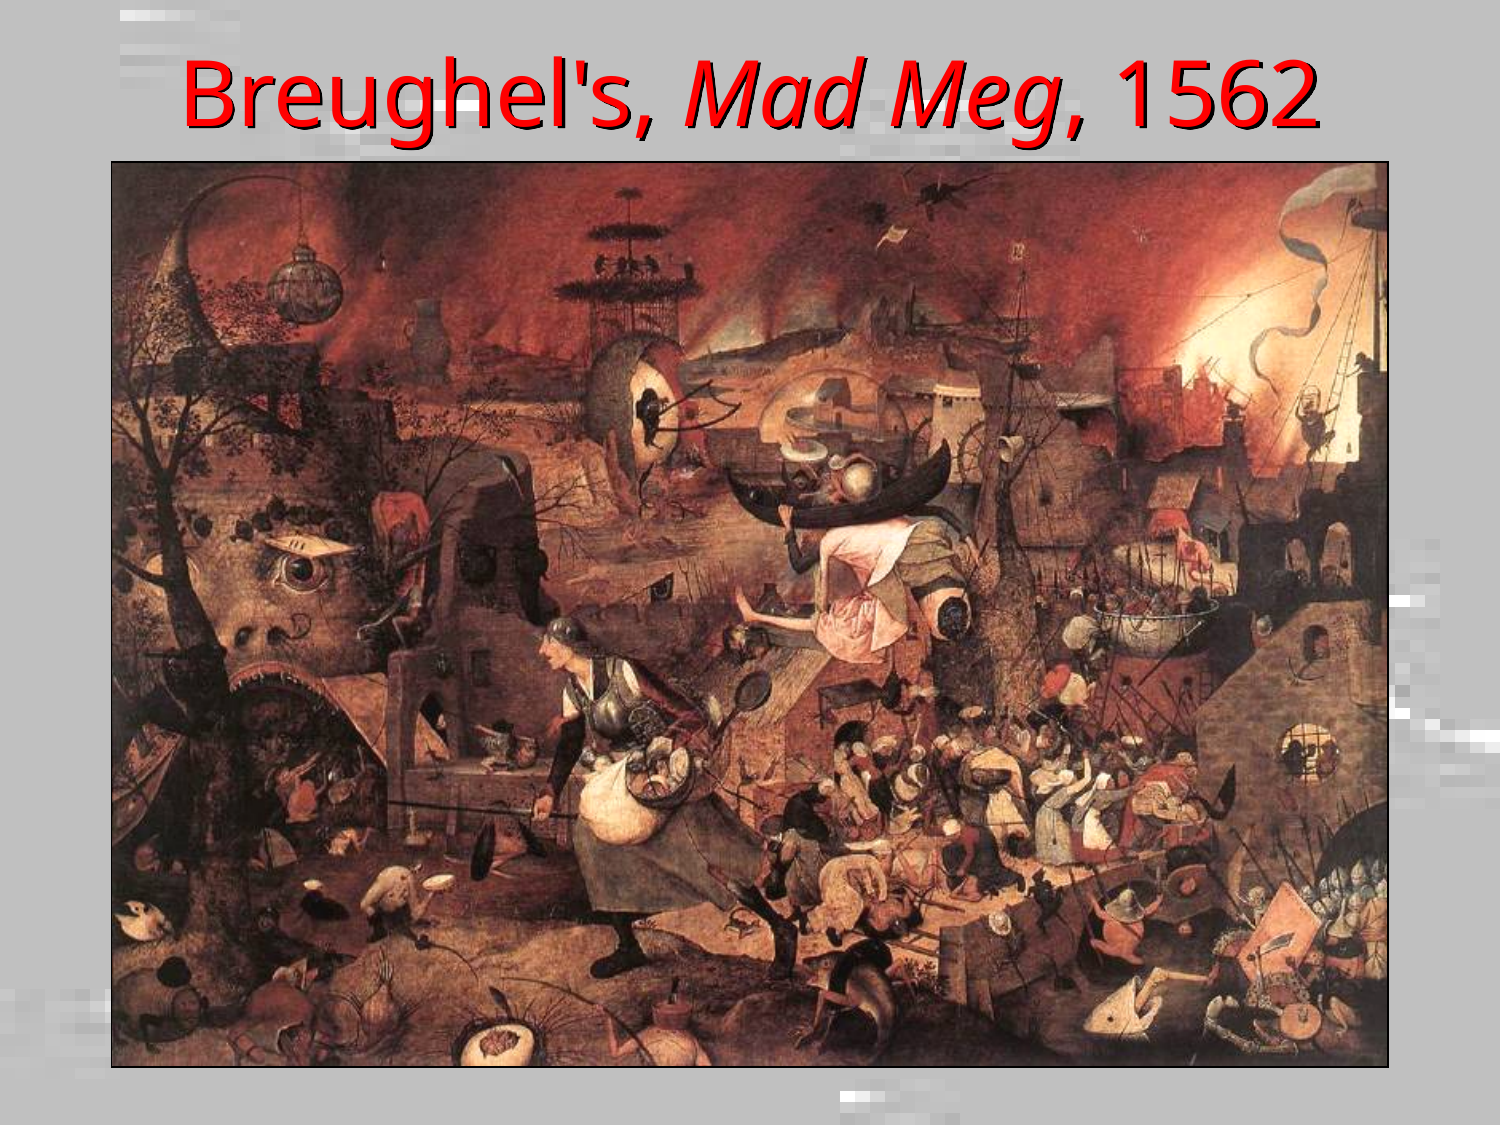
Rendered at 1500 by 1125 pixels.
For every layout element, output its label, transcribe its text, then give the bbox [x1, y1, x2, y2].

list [112, 162, 1388, 1067]
title Breughel's, Mad Meg, 1562 [37, 24, 1463, 156]
picture [0, 0, 1500, 1125]
